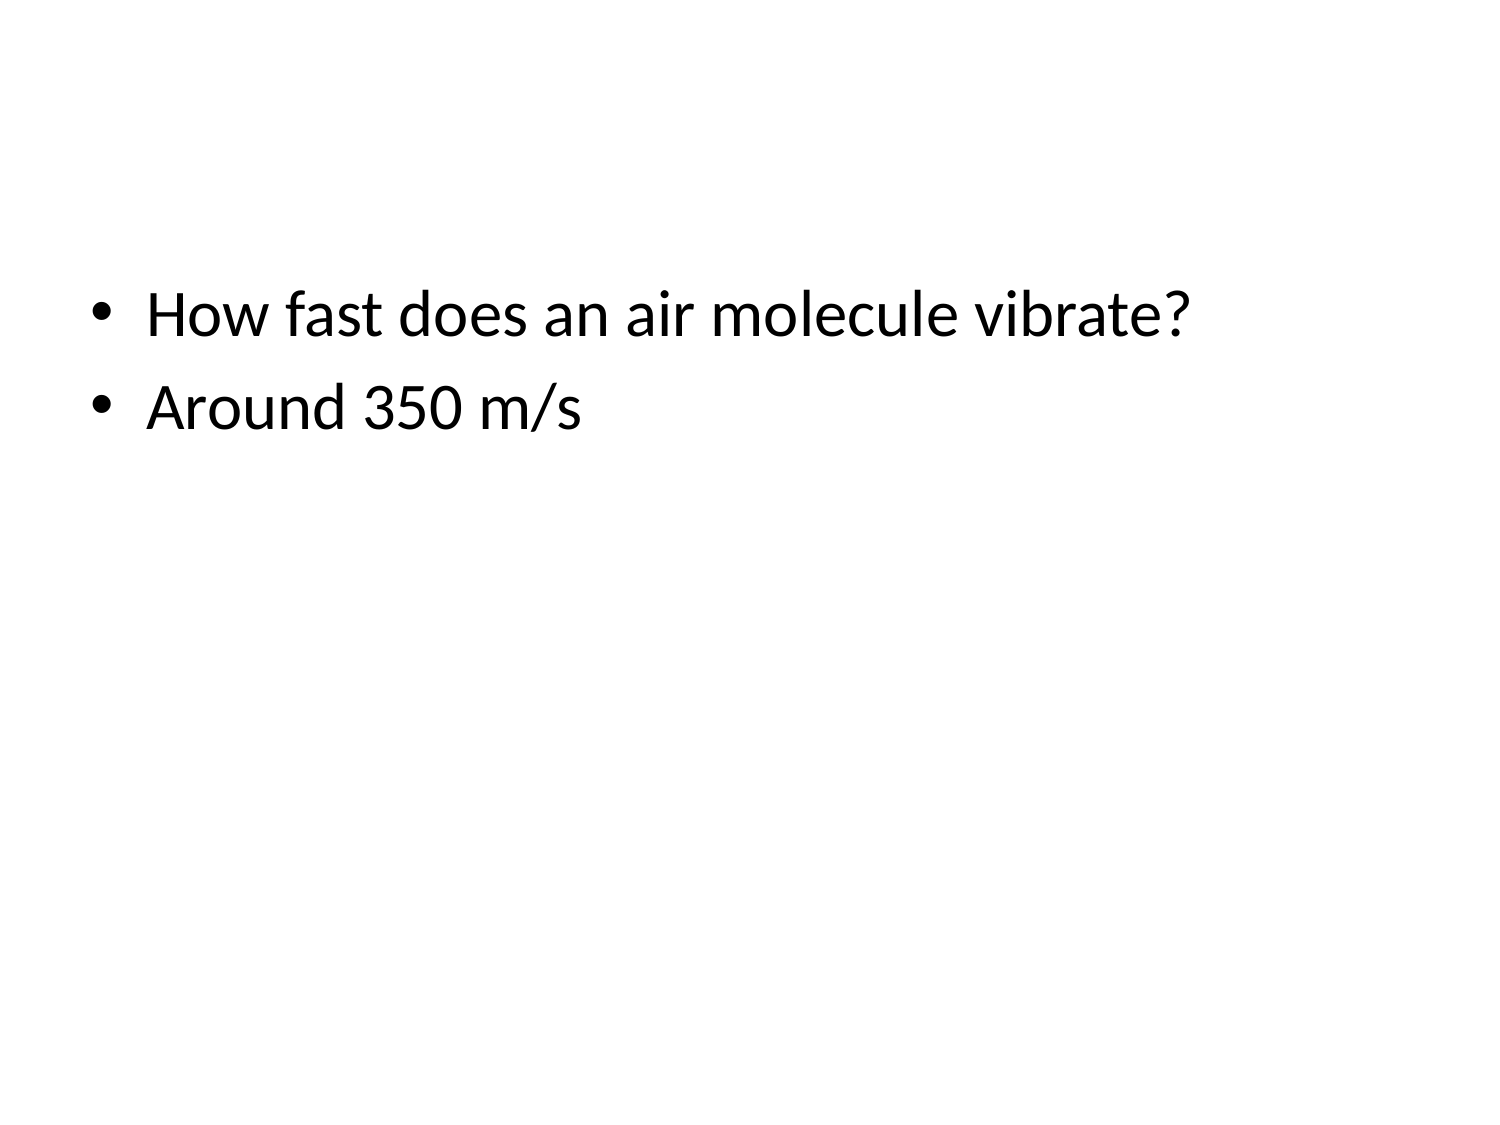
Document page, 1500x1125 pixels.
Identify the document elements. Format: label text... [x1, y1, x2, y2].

list How fast does an air molecule vibrate? Around 350 m/s [75, 262, 1425, 1005]
